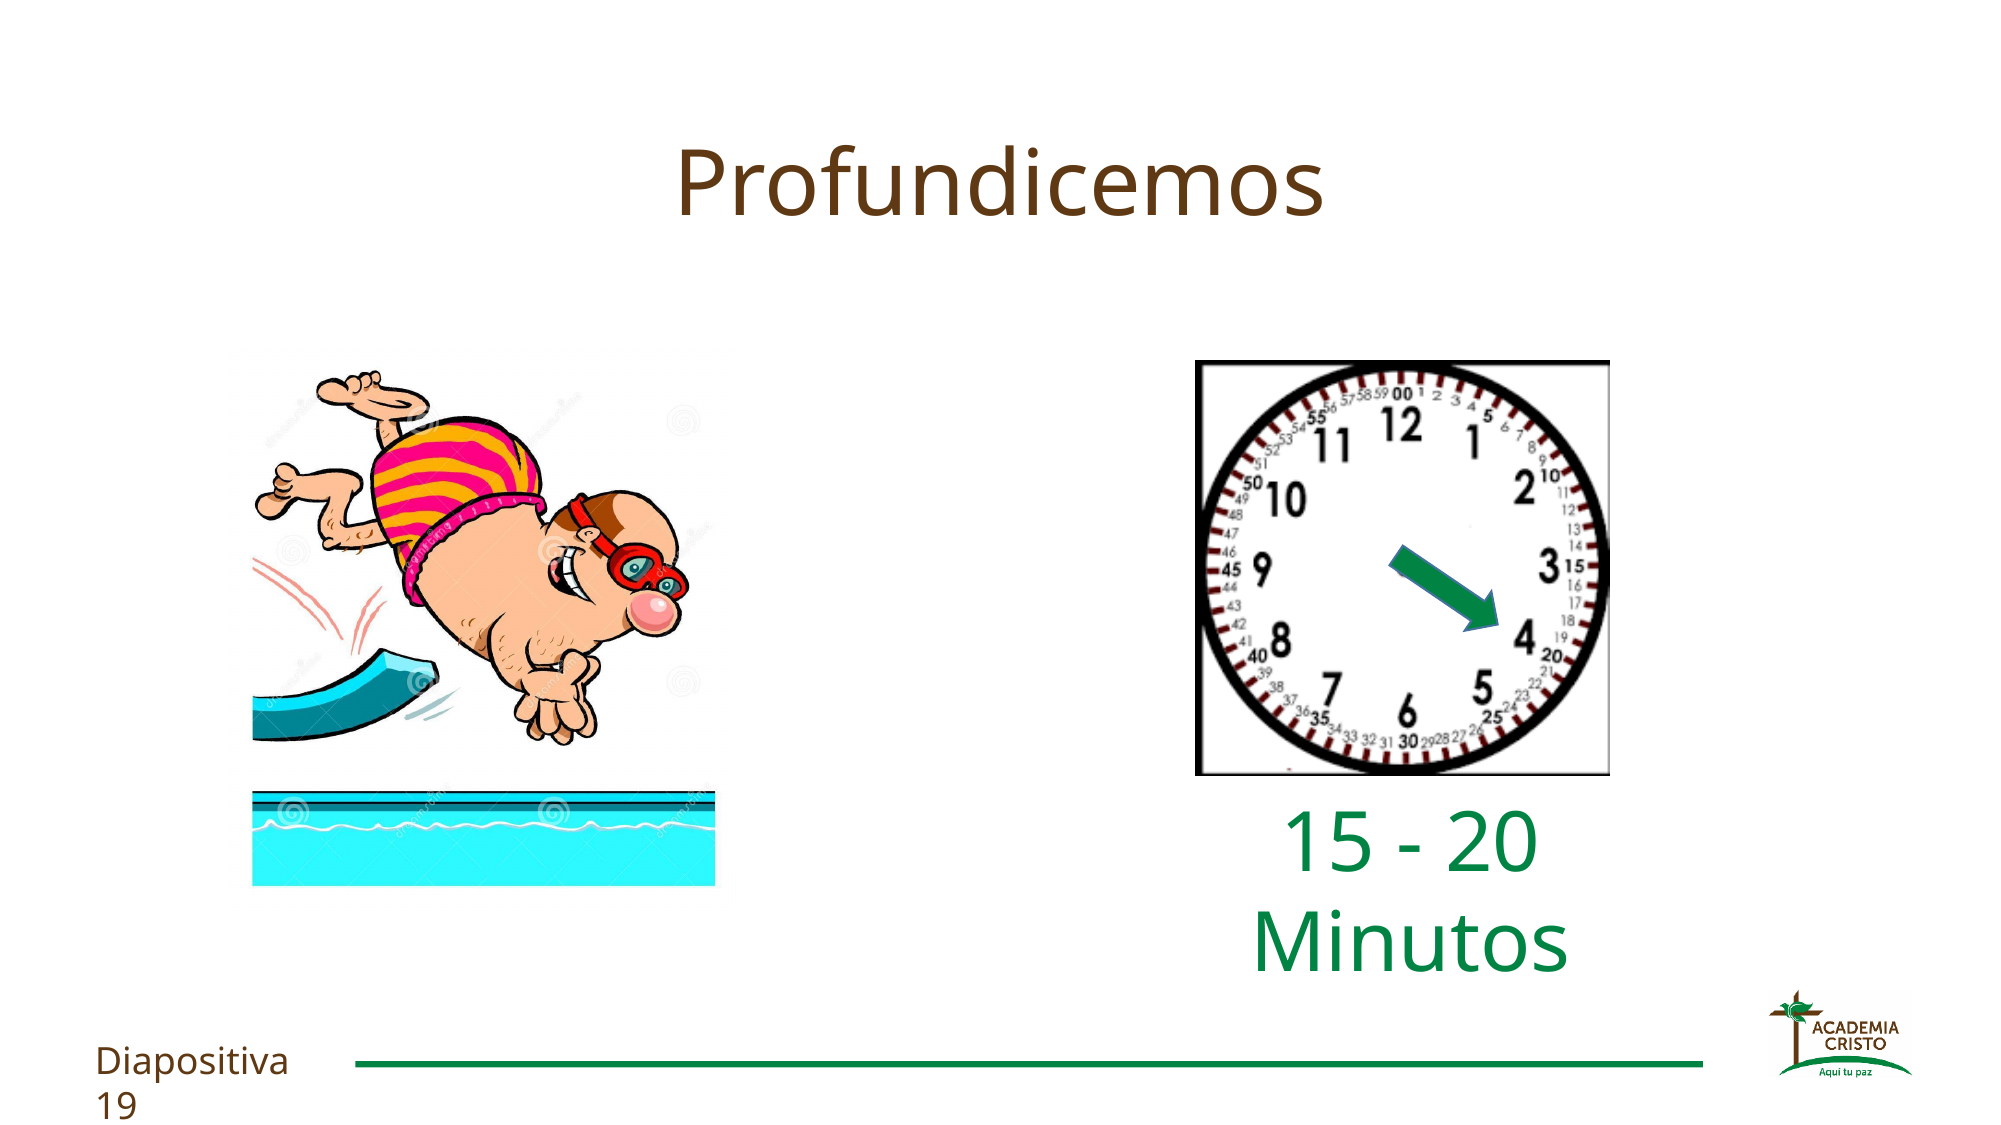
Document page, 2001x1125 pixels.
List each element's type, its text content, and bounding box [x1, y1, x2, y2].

picture [1195, 360, 1610, 776]
text_box Profundicemos [149, 116, 1851, 242]
picture [228, 346, 736, 911]
text_box Diapositiva 19 [80, 1029, 335, 1125]
picture [1760, 984, 1922, 1091]
text_box 15 - 20 Minutos [1116, 780, 1705, 996]
